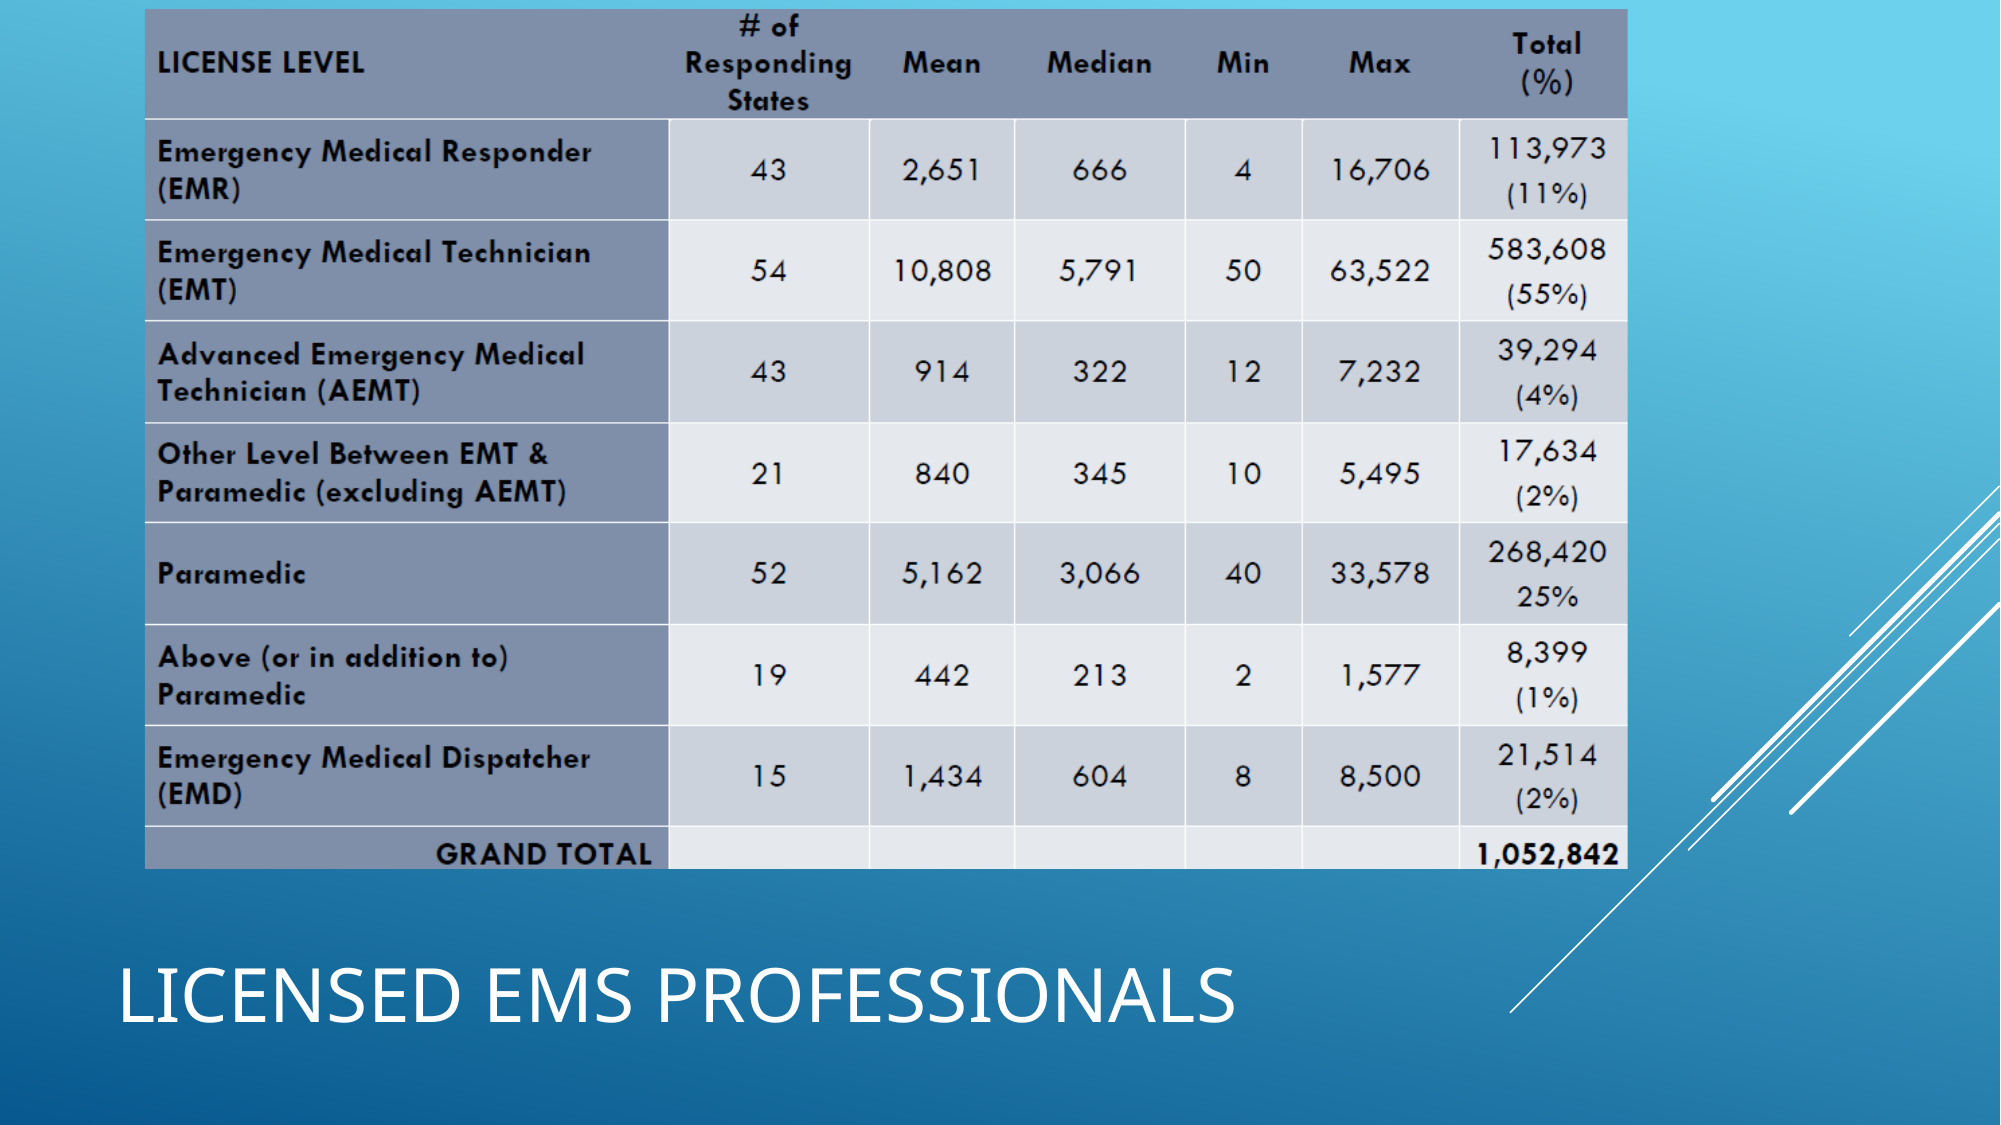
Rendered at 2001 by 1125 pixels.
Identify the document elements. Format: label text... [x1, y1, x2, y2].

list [144, 8, 1629, 869]
title Licensed EMS Professionals [100, 868, 1501, 1116]
